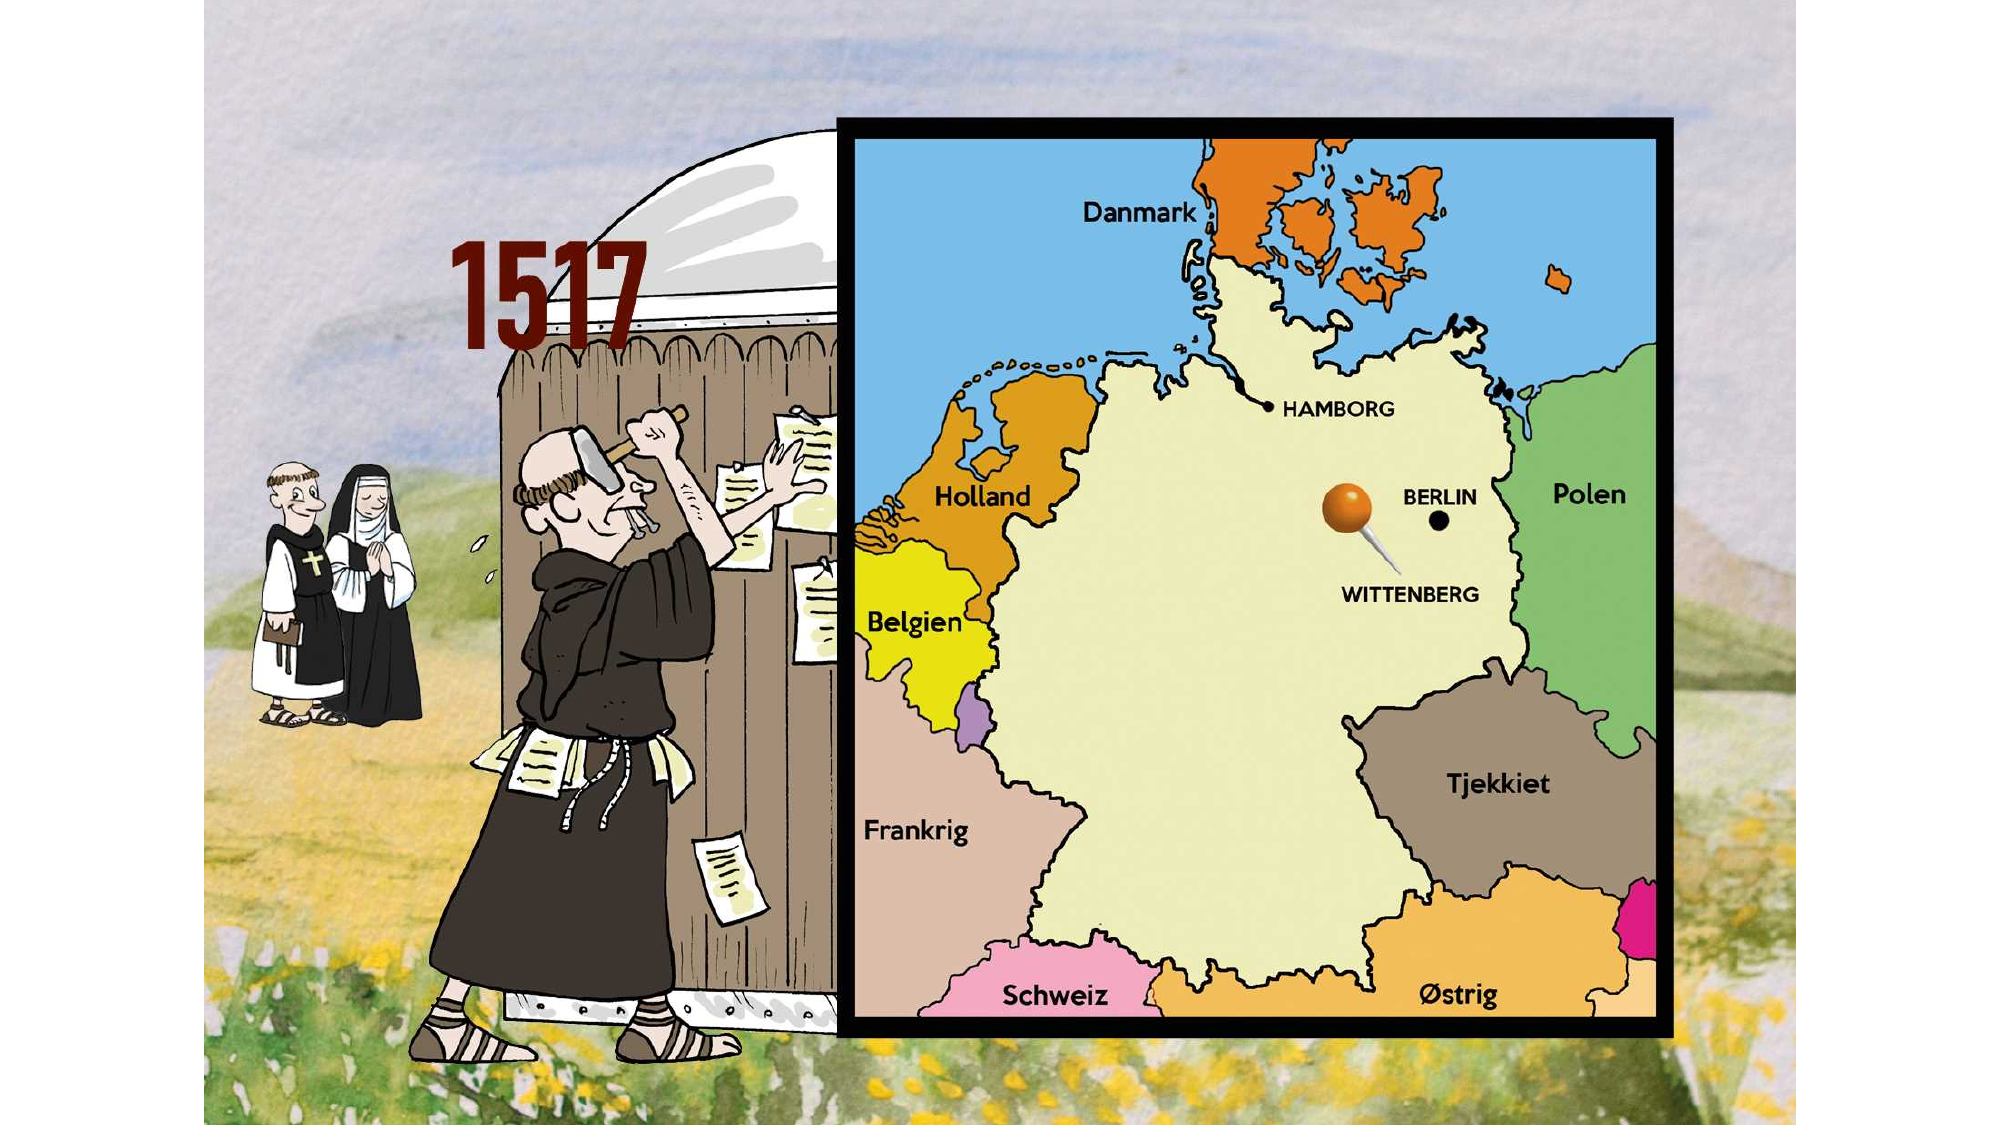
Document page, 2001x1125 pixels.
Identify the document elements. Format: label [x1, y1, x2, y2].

picture [204, 0, 1796, 1125]
